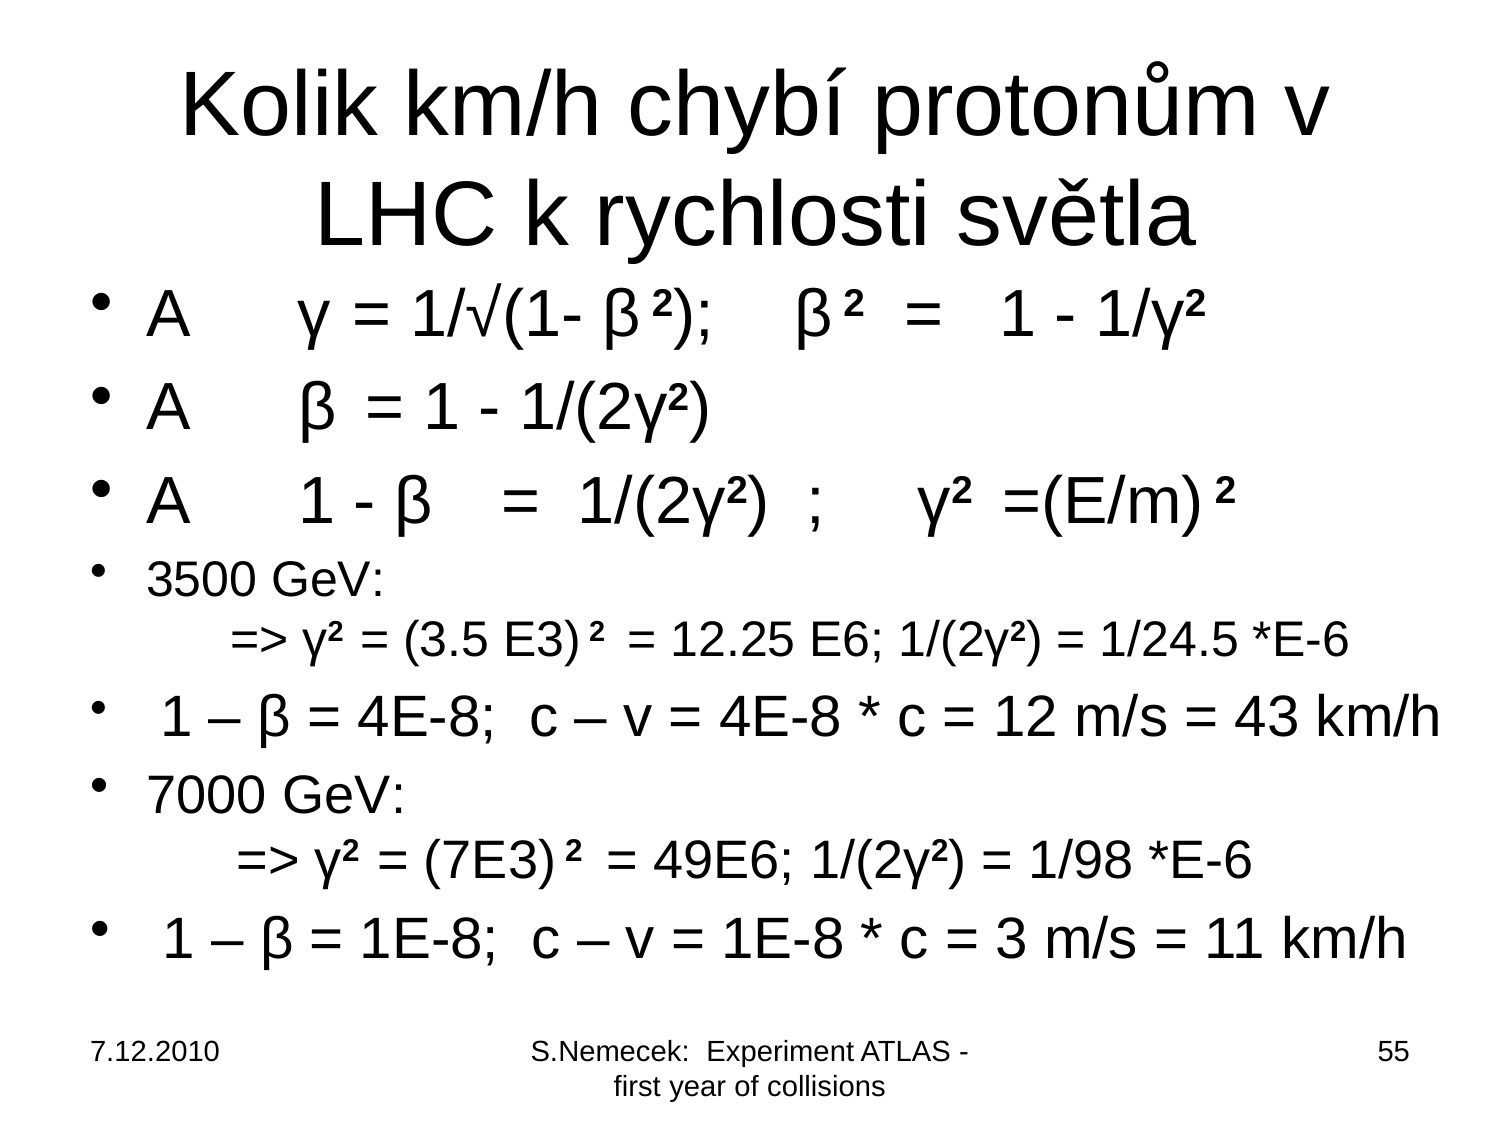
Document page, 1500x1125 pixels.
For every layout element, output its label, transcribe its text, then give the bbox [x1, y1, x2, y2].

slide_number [74, 1024, 426, 1103]
footer S.Nemecek: Experiment ATLAS - first year of collisions [512, 1024, 988, 1103]
list A γ = 1/√(1- β 2); β 2 = 1 - 1/γ2 A β = 1 - 1/(2γ2) A 1 - β = 1/(2γ2) ; γ2 =(E/m) 2 3500 GeV: => γ2 = (3.5 E3) 2 = 12.25 E6; 1/(2γ2) = 1/24.5 *E-6 1 – β = 4E-8; c – v = 4E-8 * c = 12 m/s = 43 km/h 7000 GeV: => γ2 = (7E3) 2 = 49E6; 1/(2γ2) = 1/98 *E-6 1 – β = 1E-8; c – v = 1E-8 * c = 3 m/s = 11 km/h [74, 262, 1476, 1006]
title Kolik km/h chybí protonům v LHC k rychlosti světla [74, 44, 1438, 262]
slide_number 55 [1074, 1024, 1426, 1103]
